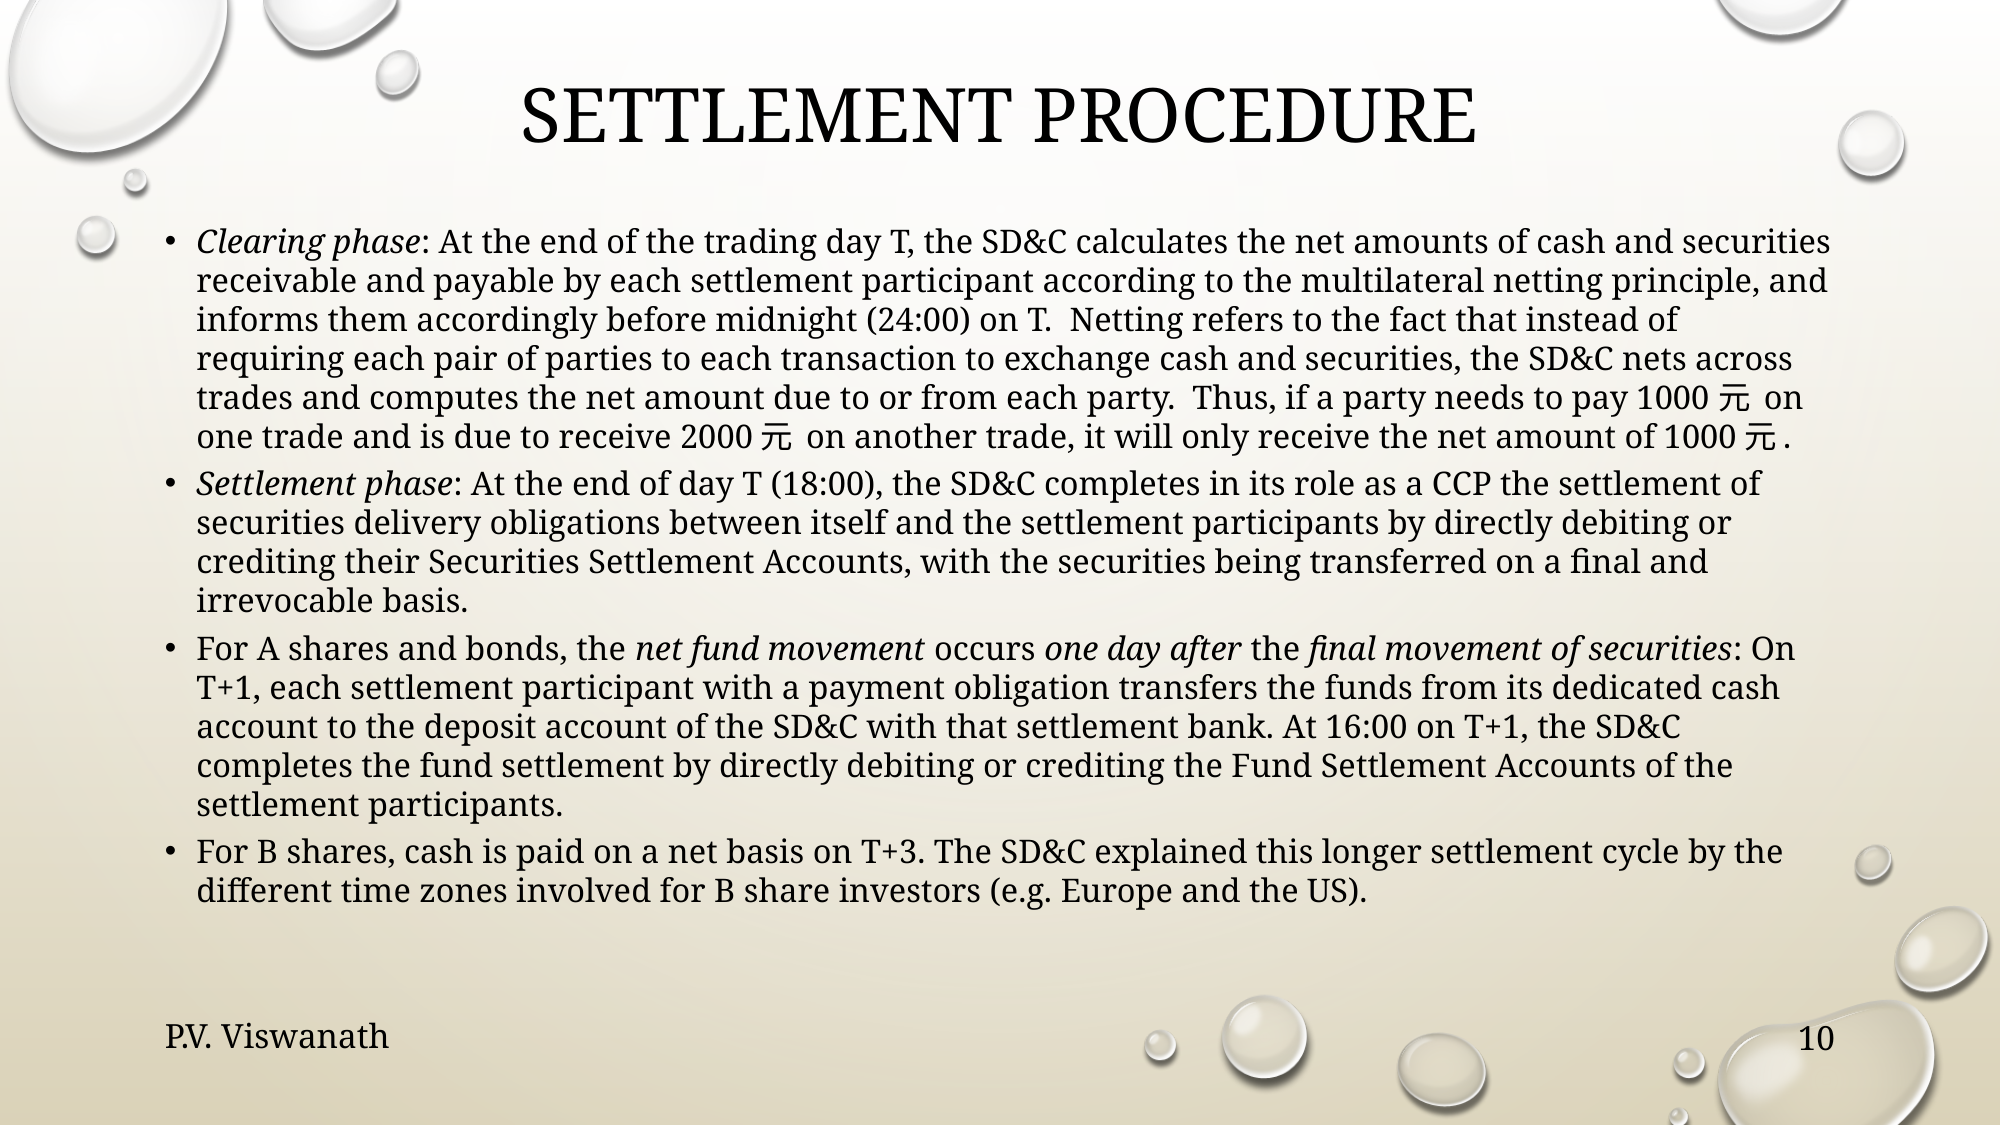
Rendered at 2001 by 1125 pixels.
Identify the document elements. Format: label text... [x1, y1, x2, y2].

slide_number 10 [1724, 1009, 1850, 1070]
footer P.V. Viswanath [149, 1007, 1245, 1068]
title Settlement procedure [149, 57, 1850, 179]
picture [0, 0, 2000, 1125]
list Clearing phase: At the end of the trading day T, the SD&C calculates the net amounts of cash and securities receivable and payable by each settlement participant according to the multilateral netting principle, and informs them accordingly before midnight (24:00) on T. Netting refers to the fact that instead of requiring each pair of parties to each transaction to exchange cash and securities, the SD&C nets across trades and computes the net amount due to or from each party. Thus, if a party needs to pay 1000元 on one trade and is due to receive 2000元 on another trade, it will only receive the net amount of 1000元. Settlement phase: At the end of day T (18:00), the SD&C completes in its role as a CCP the settlement of securities delivery obligations between itself and the settlement participants by directly debiting or crediting their Securities Settlement Accounts, with the securities being transferred on a final and irrevocable basis. For A shares and bonds, the net fund movement occurs one day after the final movement of securities: On T+1, each settlement participant with a payment obligation transfers the funds from its dedicated cash account to the deposit account of the SD&C with that settlement bank. At 16:00 on T+1, the SD&C completes the fund settlement by directly debiting or crediting the Fund Settlement Accounts of the settlement participants. For B shares, cash is paid on a net basis on T+3. The SD&C explained this longer settlement cycle by the different time zones involved for B share investors (e.g. Europe and the US). [149, 213, 1850, 950]
